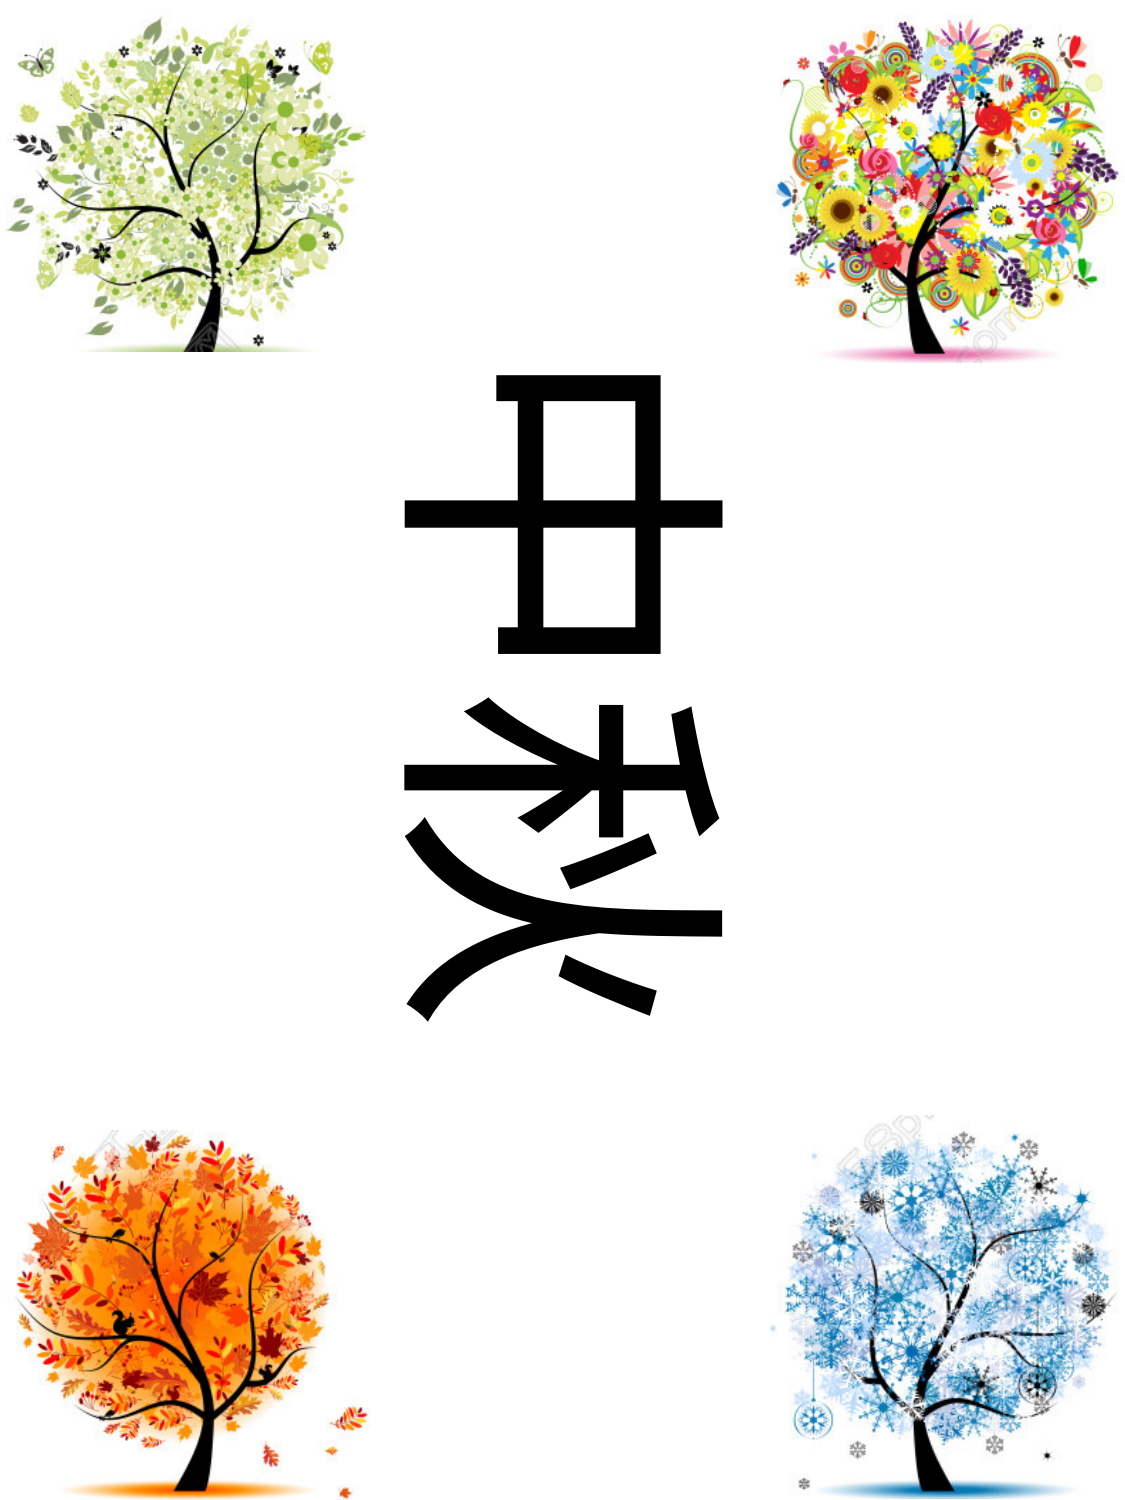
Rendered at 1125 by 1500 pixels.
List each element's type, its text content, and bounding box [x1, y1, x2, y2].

picture [769, 1115, 1125, 1499]
text_box 中秋 [336, 328, 786, 1167]
picture [0, 1130, 376, 1500]
picture [765, 0, 1125, 363]
picture [0, 2, 376, 352]
